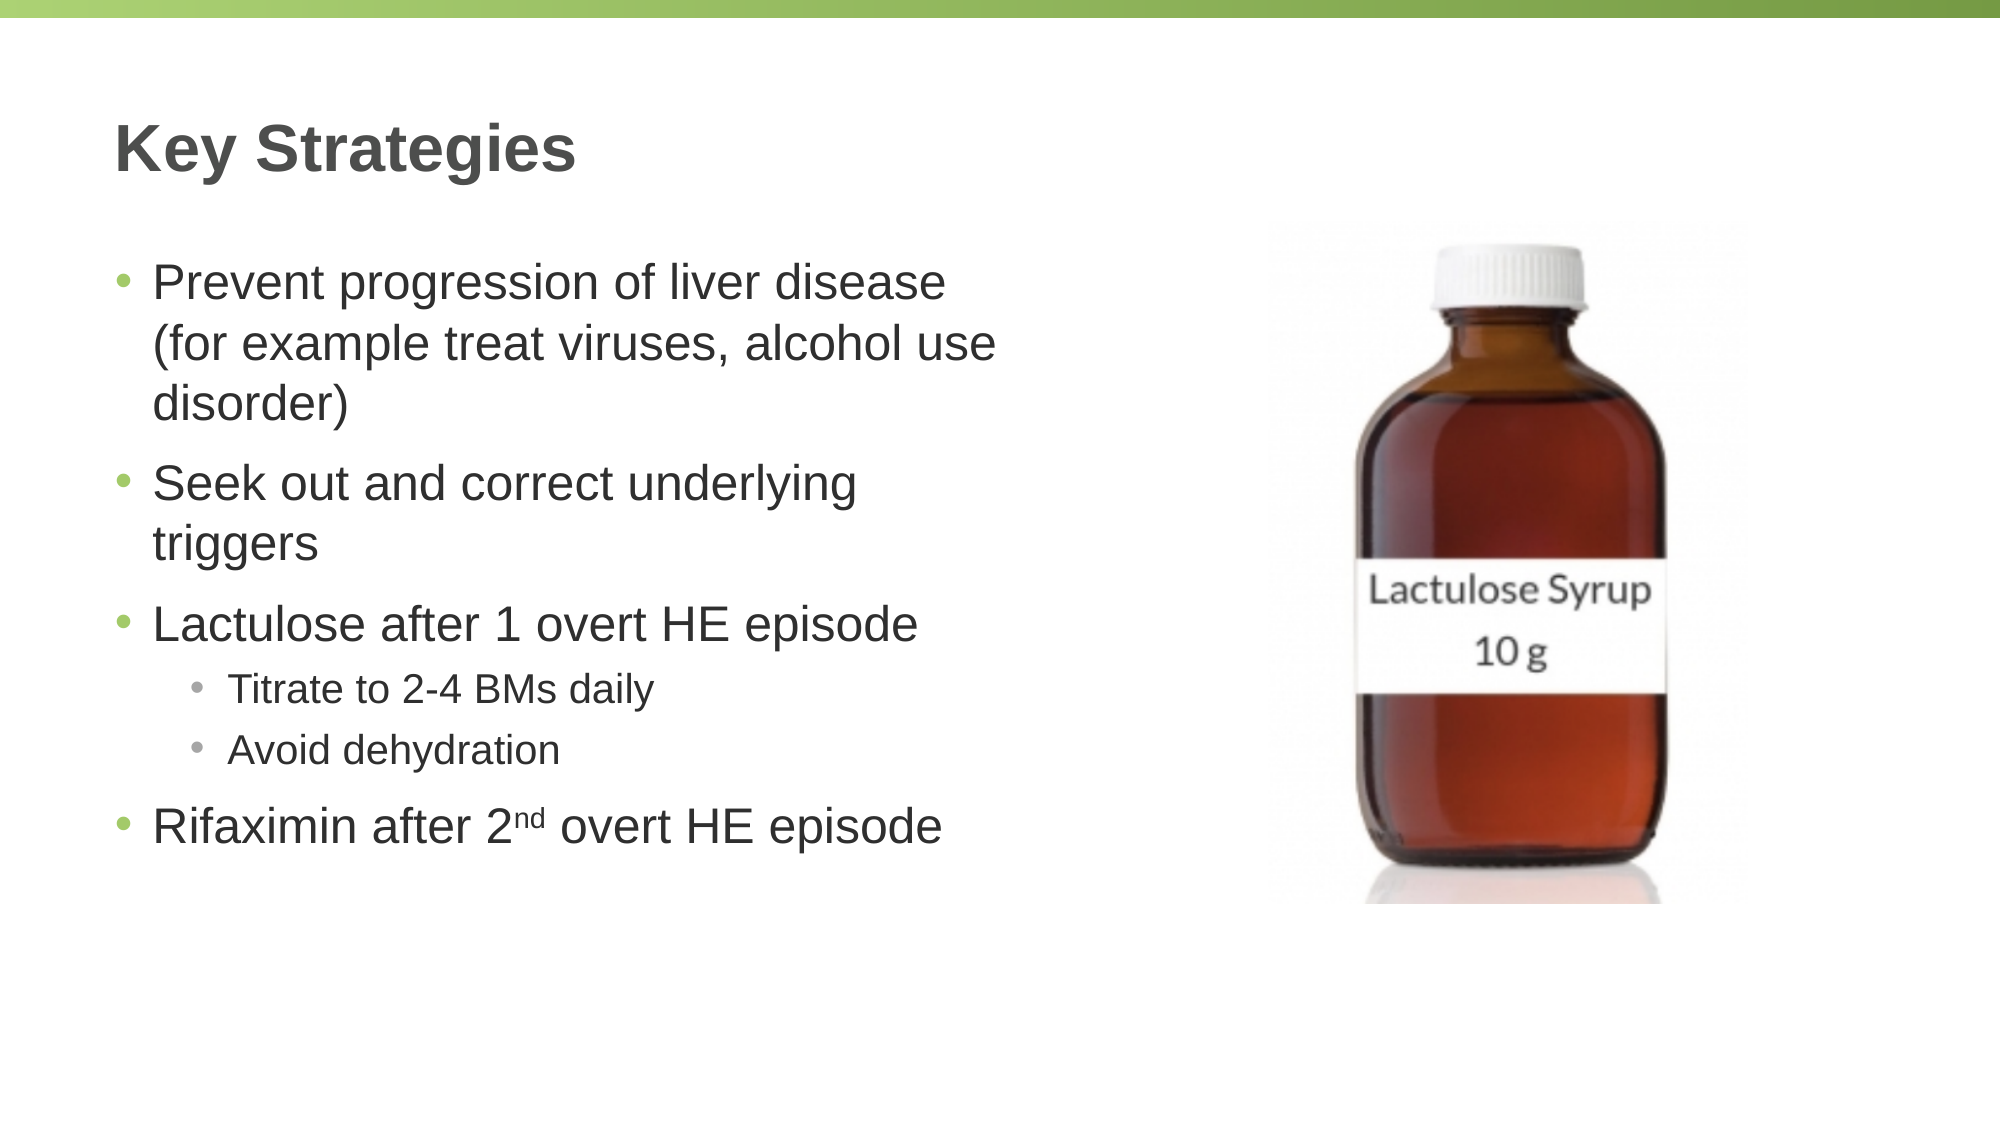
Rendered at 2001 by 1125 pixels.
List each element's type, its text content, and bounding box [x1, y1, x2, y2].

list Prevent progression of liver disease (for example treat viruses, alcohol use disorder) Seek out and correct underlying triggers Lactulose after 1 overt HE episode Titrate to 2-4 BMs daily Avoid dehydration Rifaximin after 2nd overt HE episode [99, 242, 1044, 1018]
picture [1268, 221, 1748, 904]
title Key Strategies [99, 47, 1863, 243]
